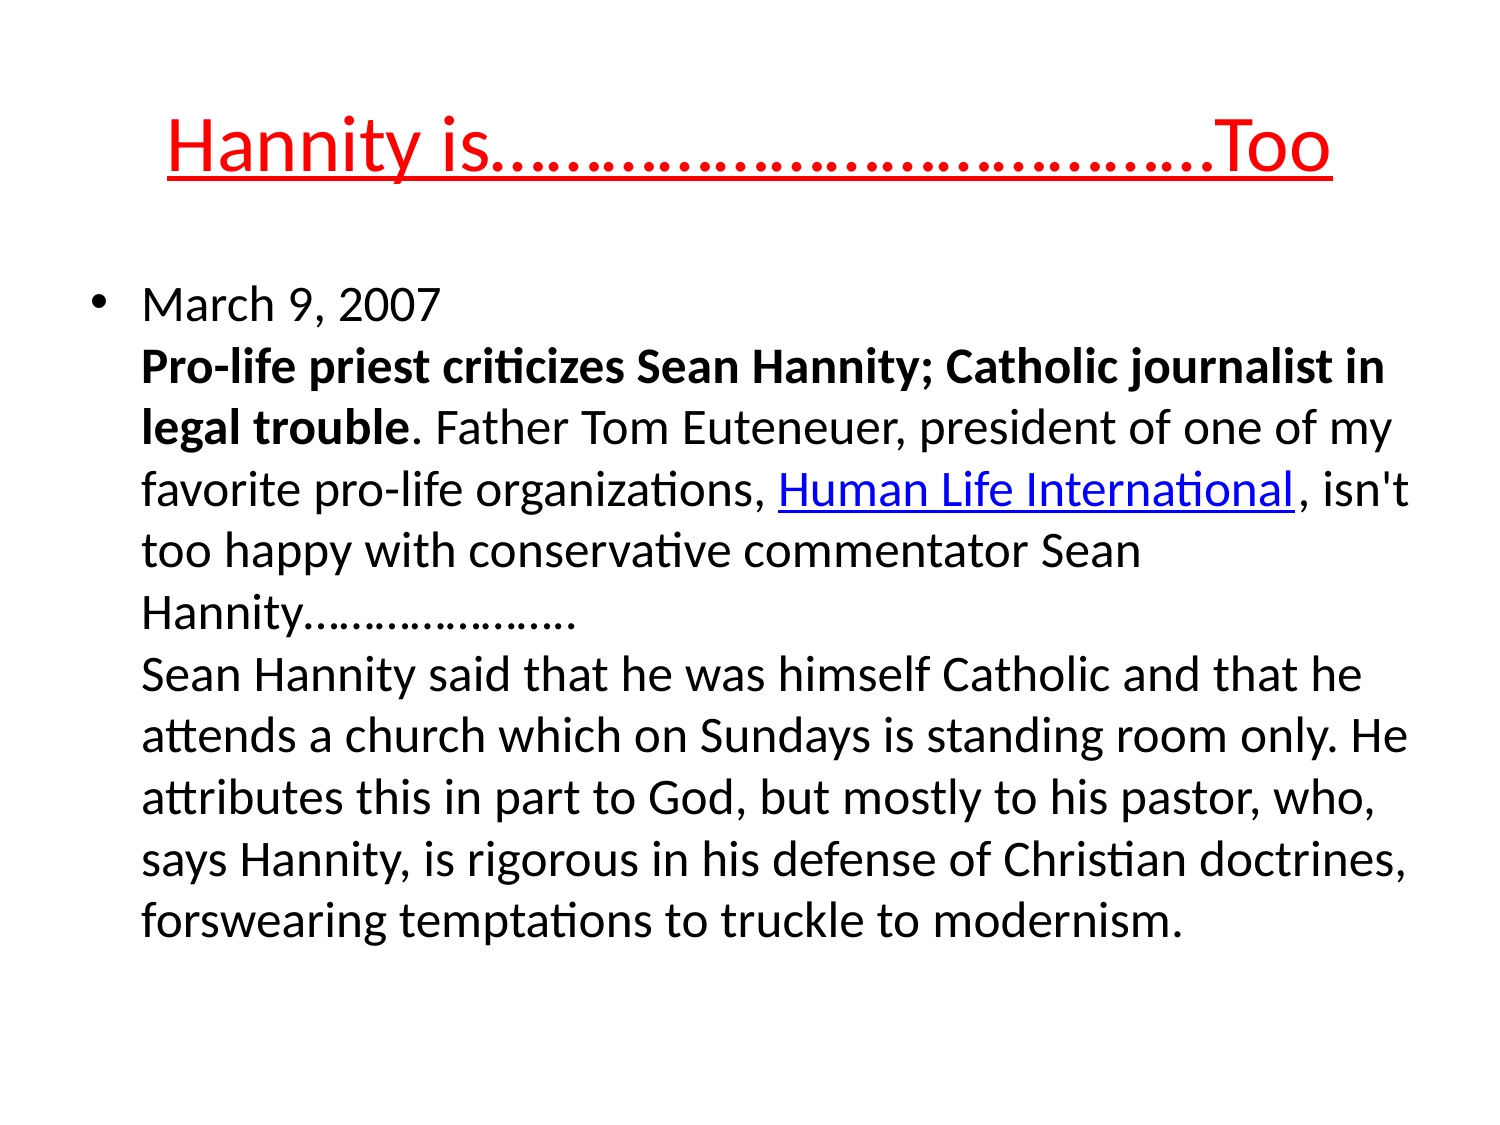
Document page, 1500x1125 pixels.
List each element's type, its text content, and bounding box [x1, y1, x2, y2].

title Hannity is…………………………………Too [75, 45, 1425, 233]
list March 9, 2007 Pro-life priest criticizes Sean Hannity; Catholic journalist in legal trouble. Father Tom Euteneuer, president of one of my favorite pro-life organizations, Human Life International, isn't too happy with conservative commentator Sean Hannity………………….. Sean Hannity said that he was himself Catholic and that he attends a church which on Sundays is standing room only. He attributes this in part to God, but mostly to his pastor, who, says Hannity, is rigorous in his defense of Christian doctrines, forswearing temptations to truckle to modernism. [75, 262, 1425, 1005]
